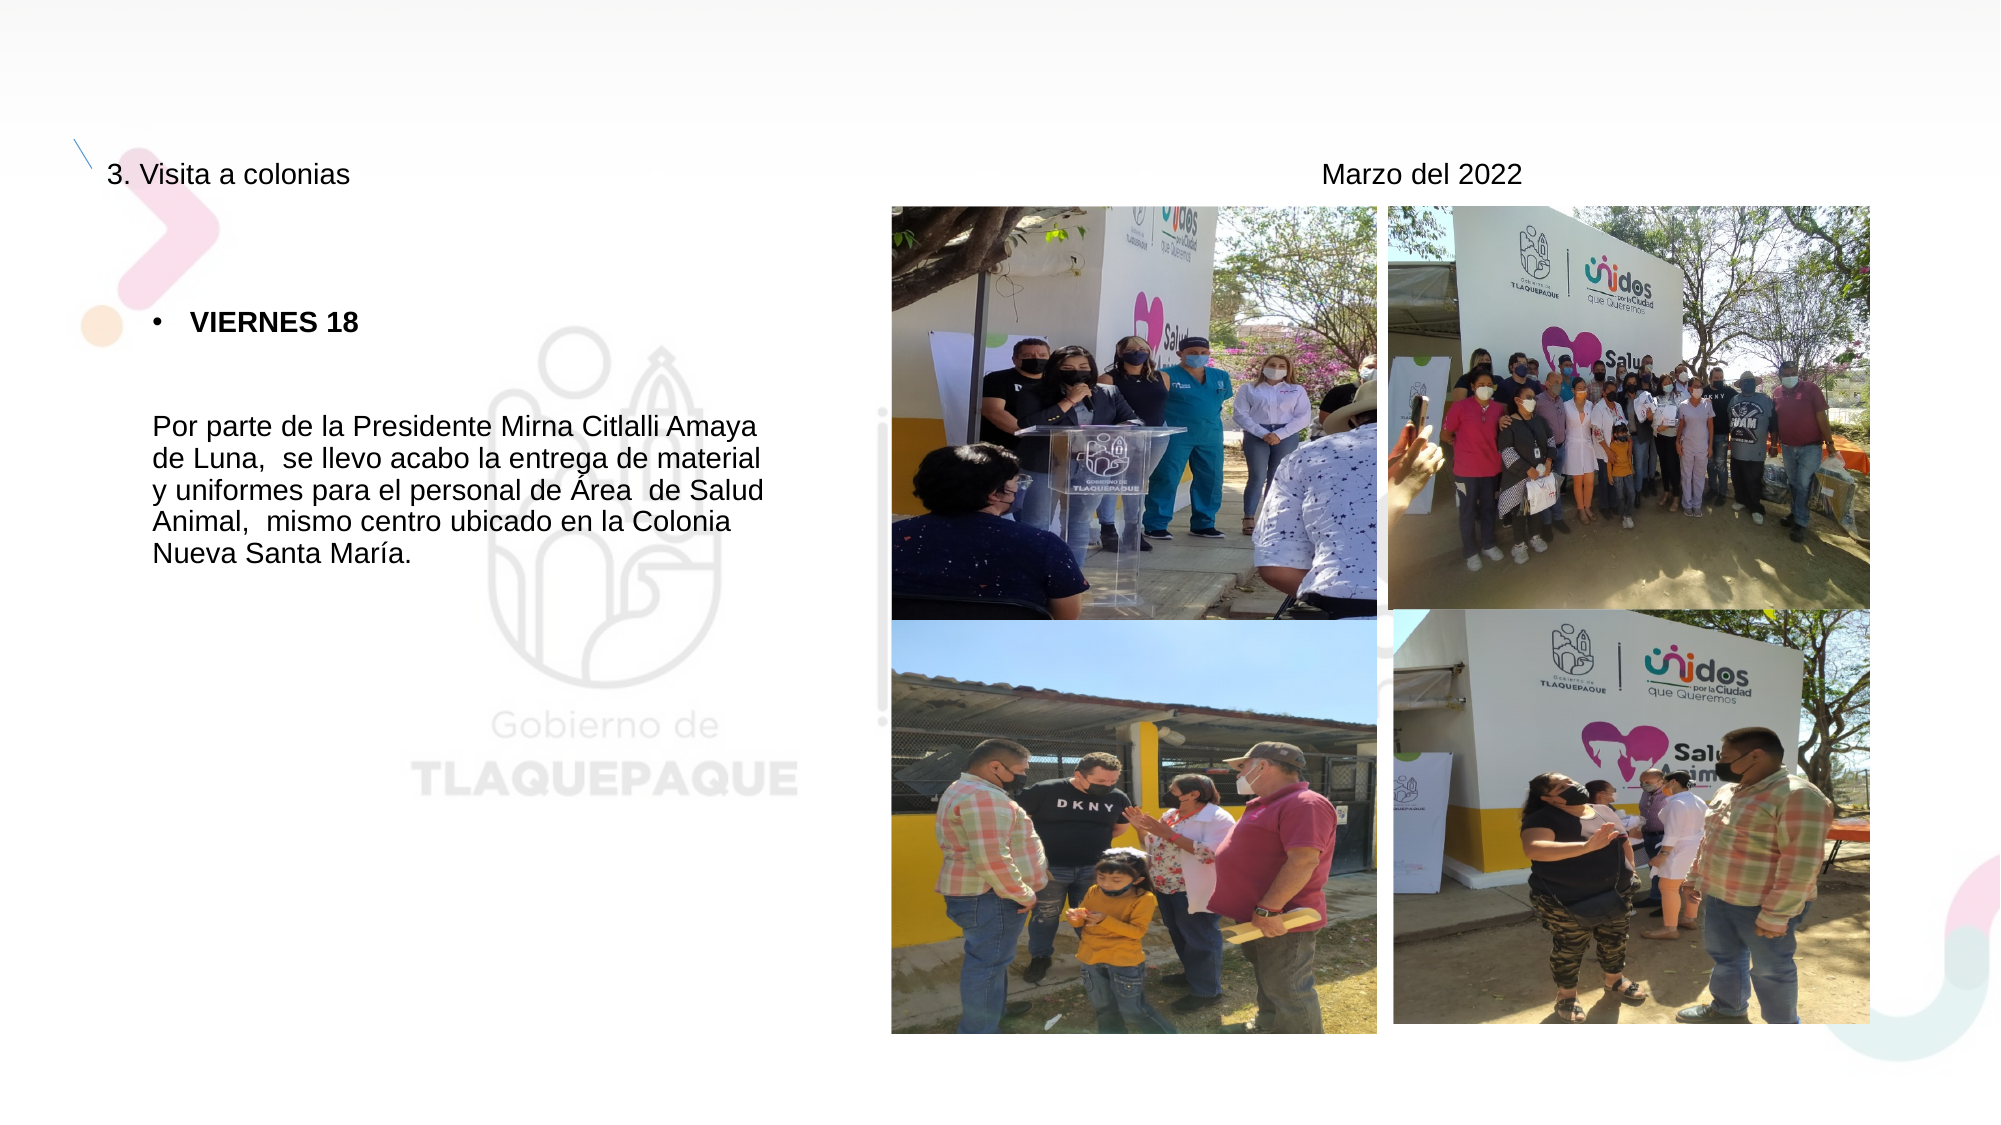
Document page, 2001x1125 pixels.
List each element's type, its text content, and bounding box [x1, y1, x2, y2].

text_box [73, 139, 92, 169]
picture [892, 170, 1377, 1069]
title 3. Visita a colonias Marzo del 2022 [91, 59, 1863, 278]
picture [1388, 206, 1870, 1055]
list VIERNES 18 Por parte de la Presidente Mirna Citlalli Amaya de Luna, se llevo acabo la entrega de material y uniformes para el personal de Área de Salud Animal, mismo centro ubicado en la Colonia Nueva Santa María. [137, 299, 787, 1014]
